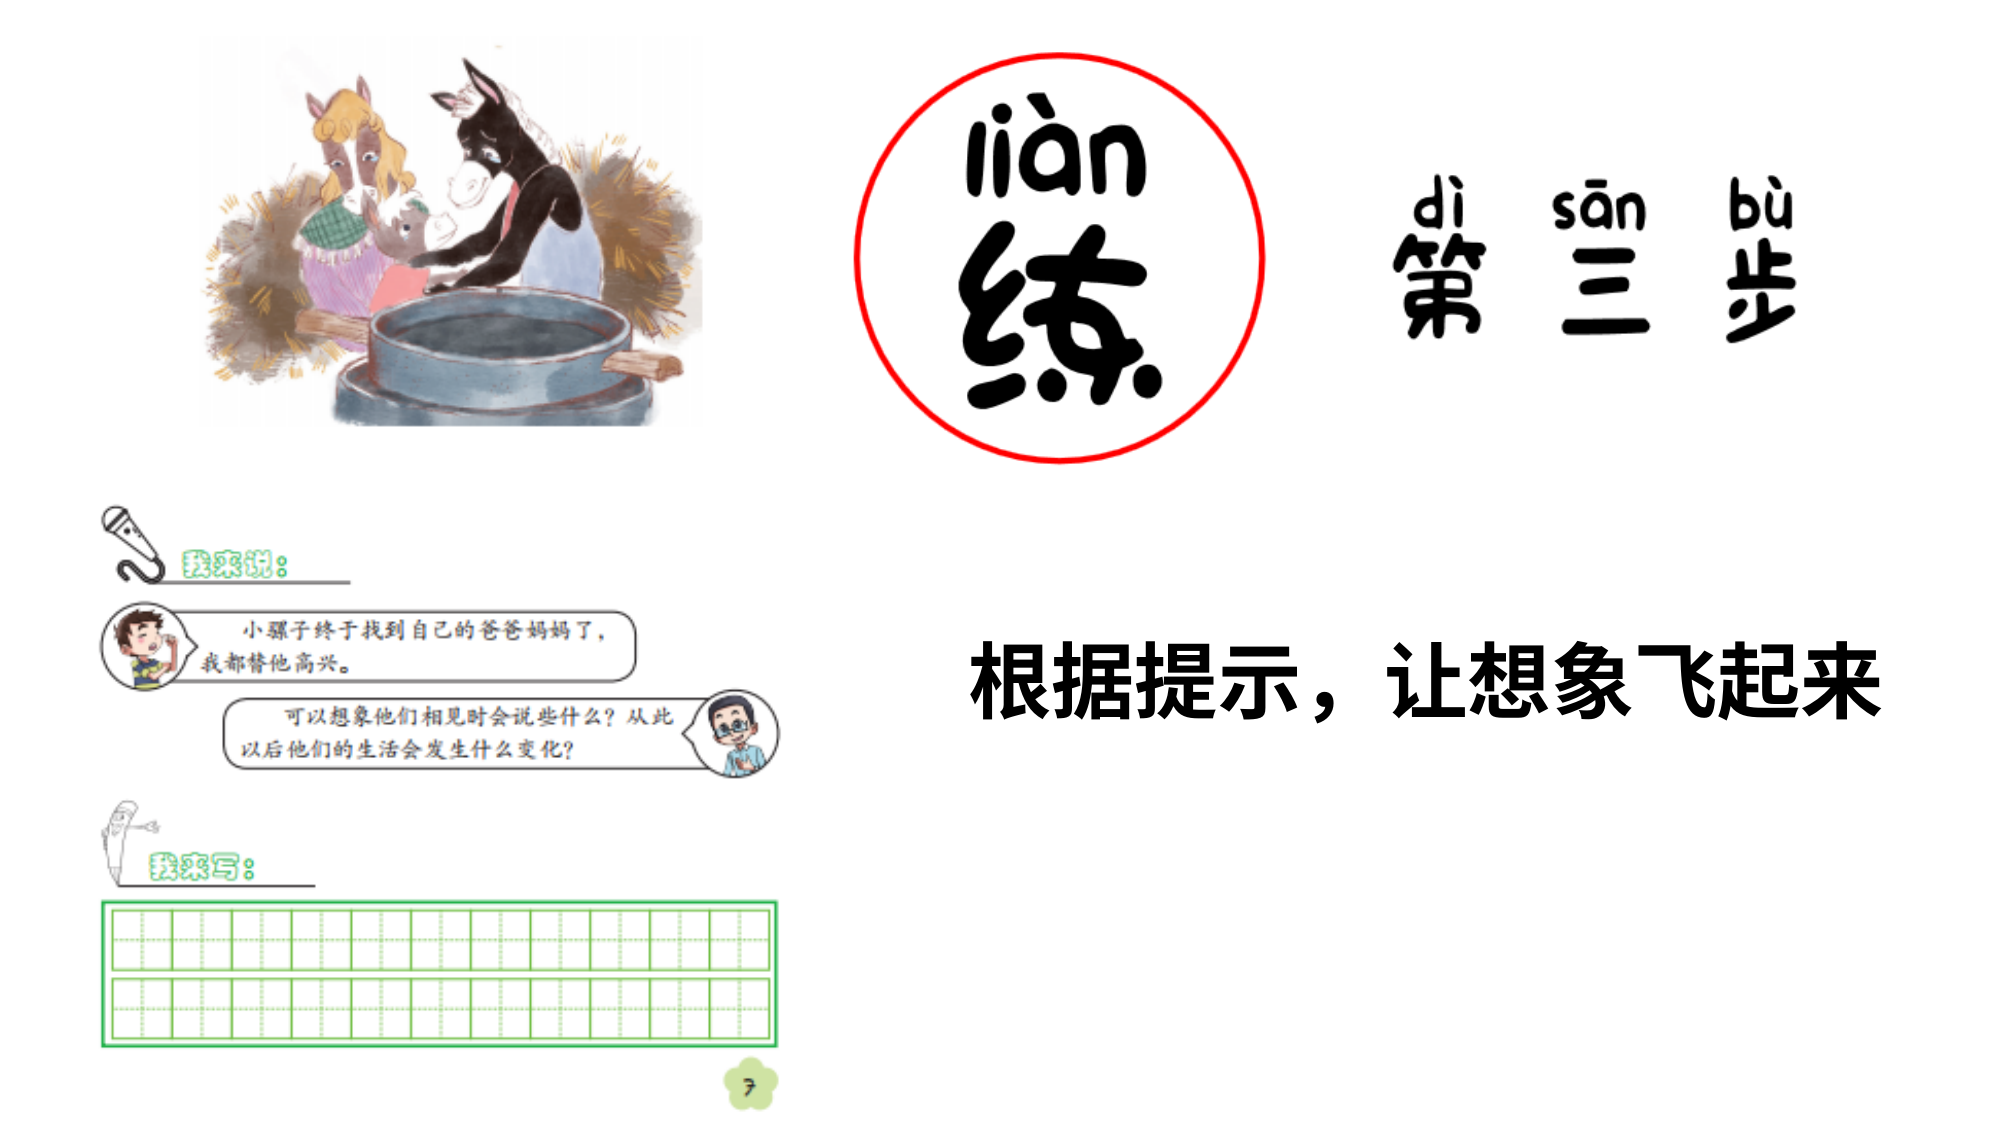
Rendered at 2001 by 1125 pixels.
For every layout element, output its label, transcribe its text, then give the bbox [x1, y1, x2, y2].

text_box 根据提示，让想象飞起来 [936, 571, 1917, 737]
picture [1347, 126, 1844, 395]
picture [831, 40, 1282, 481]
picture [73, 9, 814, 1116]
